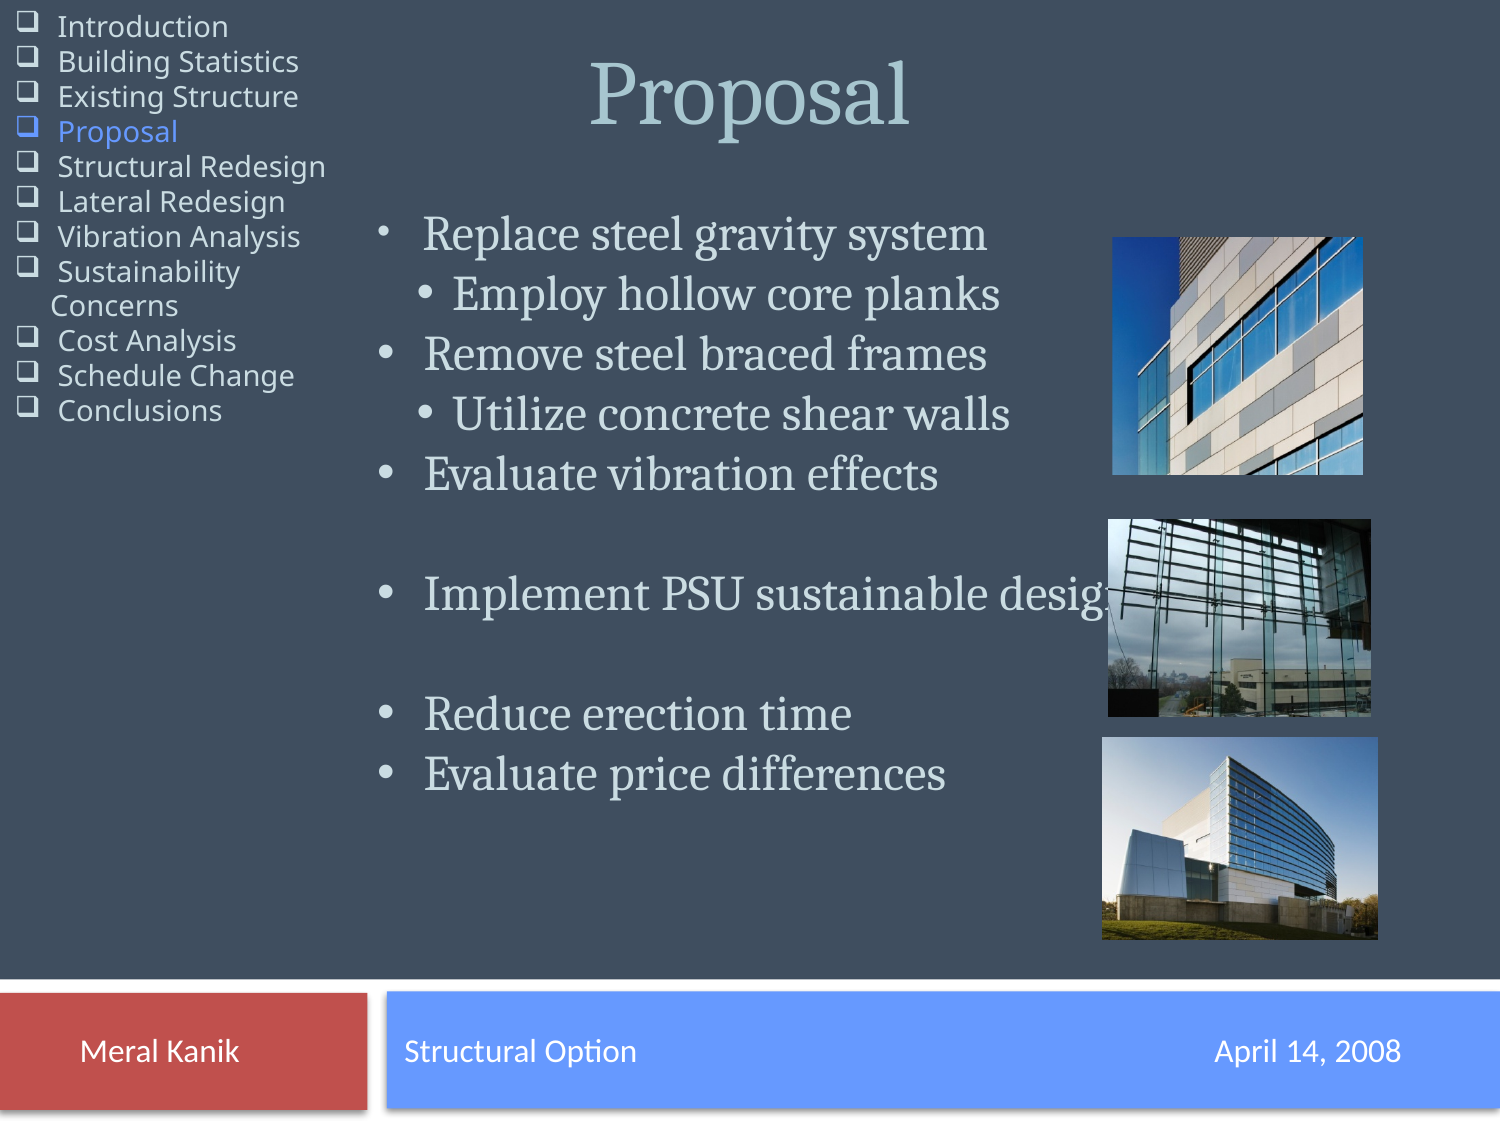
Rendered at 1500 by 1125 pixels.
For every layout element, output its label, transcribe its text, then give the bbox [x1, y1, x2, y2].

picture [1101, 737, 1378, 941]
text_box Introduction Building Statistics Existing Structure Proposal Structural Redesign Lateral Redesign Vibration Analysis Sustainability Concerns Cost Analysis Schedule Change Conclusions [0, 0, 373, 455]
title Proposal [373, 0, 1500, 151]
subtitle Meral Kanik Structural Option April 14, 2008 [12, 992, 1500, 1106]
picture [1112, 237, 1364, 476]
picture [1107, 519, 1371, 718]
text_box Replace steel gravity system Employ hollow core planks Remove steel braced frames Utilize concrete shear walls Evaluate vibration effects Implement PSU sustainable designs Reduce erection time Evaluate price differences [362, 193, 1175, 809]
